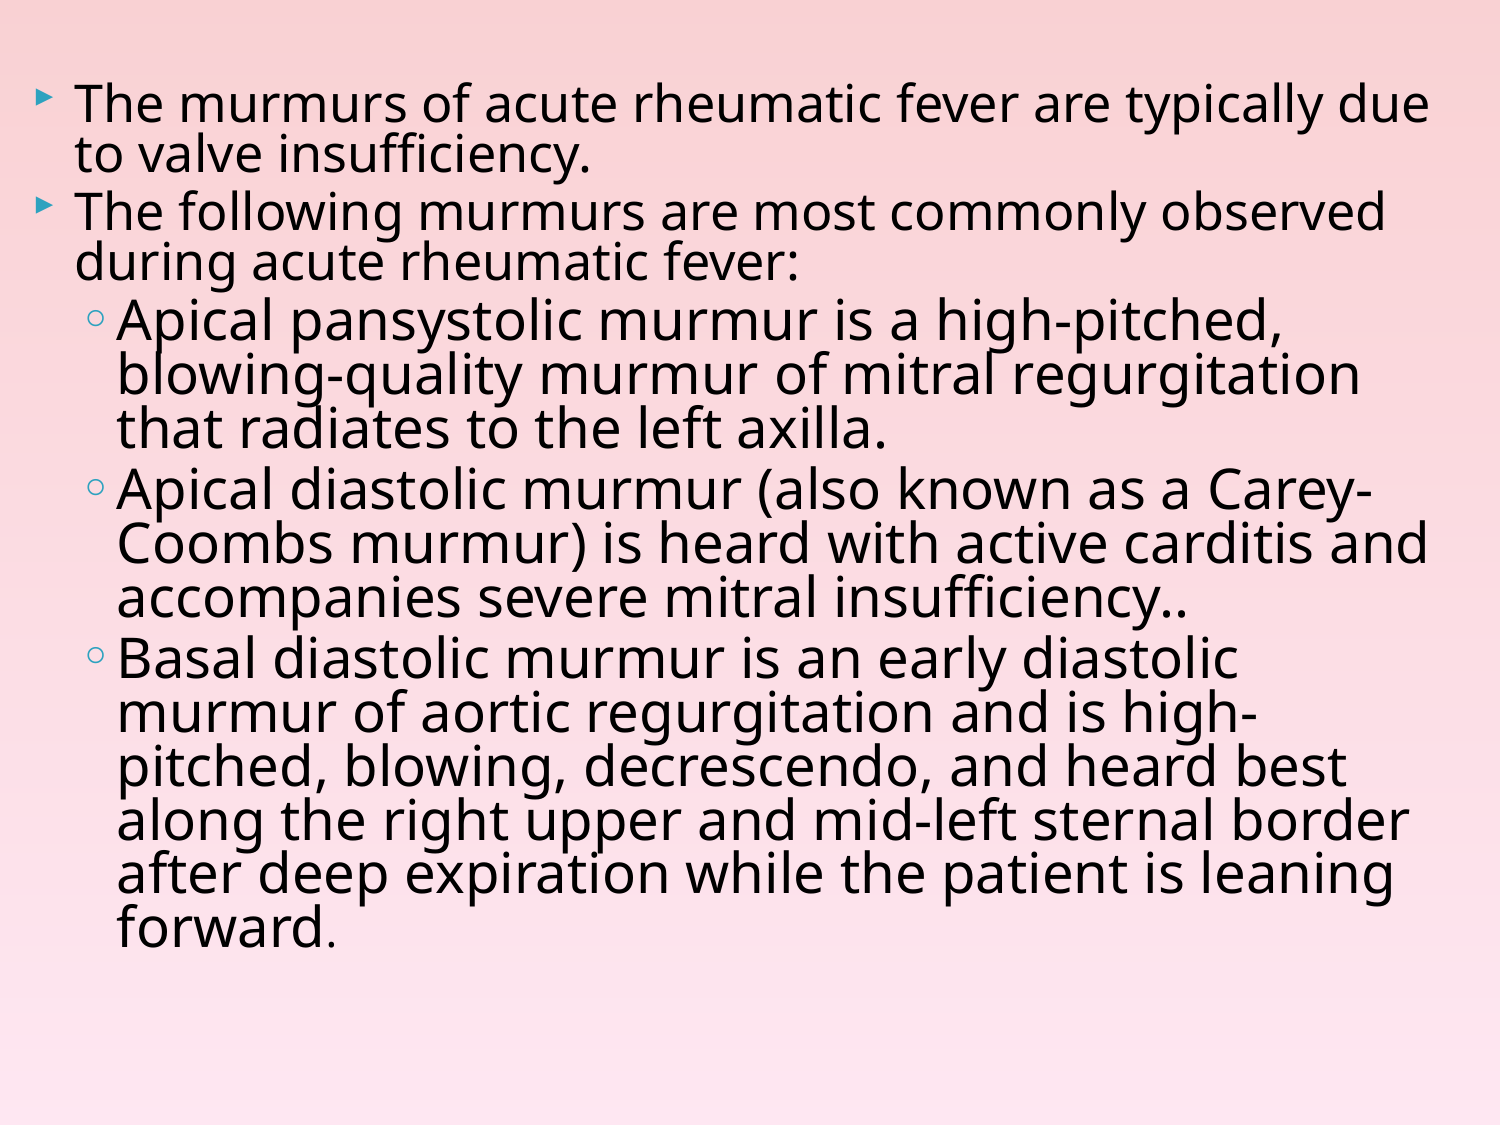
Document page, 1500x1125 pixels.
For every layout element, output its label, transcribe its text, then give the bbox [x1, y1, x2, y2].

list The murmurs of acute rheumatic fever are typically due to valve insufficiency. The following murmurs are most commonly observed during acute rheumatic fever: Apical pansystolic murmur is a high-pitched, blowing-quality murmur of mitral regurgitation that radiates to the left axilla. Apical diastolic murmur (also known as a Carey-Coombs murmur) is heard with active carditis and accompanies severe mitral insufficiency.. Basal diastolic murmur is an early diastolic murmur of aortic regurgitation and is high-pitched, blowing, decrescendo, and heard best along the right upper and mid-left sternal border after deep expiration while the patient is leaning forward. [0, 75, 1450, 1063]
